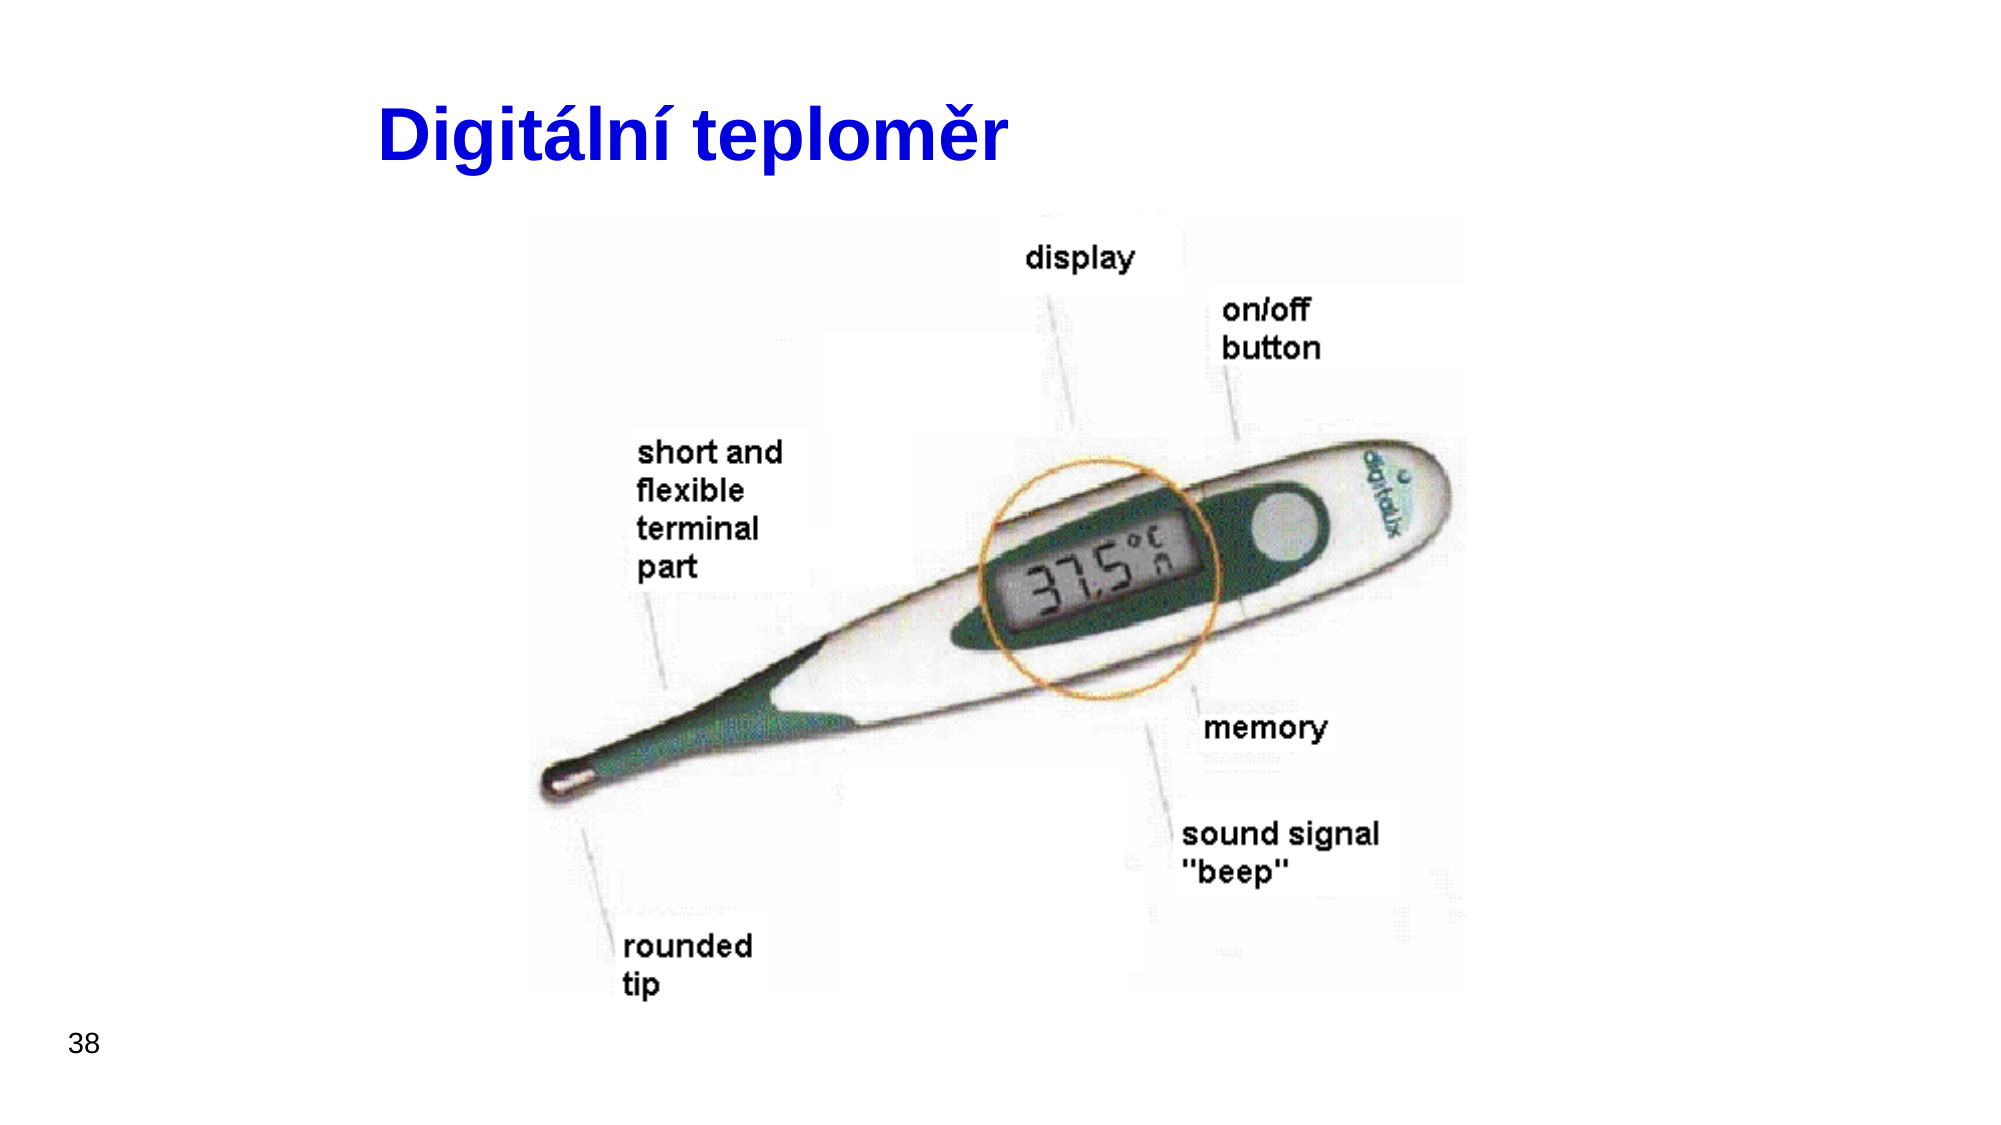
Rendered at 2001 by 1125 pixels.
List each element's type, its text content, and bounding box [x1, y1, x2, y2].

slide_number 38 [67, 1021, 110, 1063]
text_box Digitální teploměr [362, 78, 1613, 183]
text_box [528, 214, 1485, 1015]
